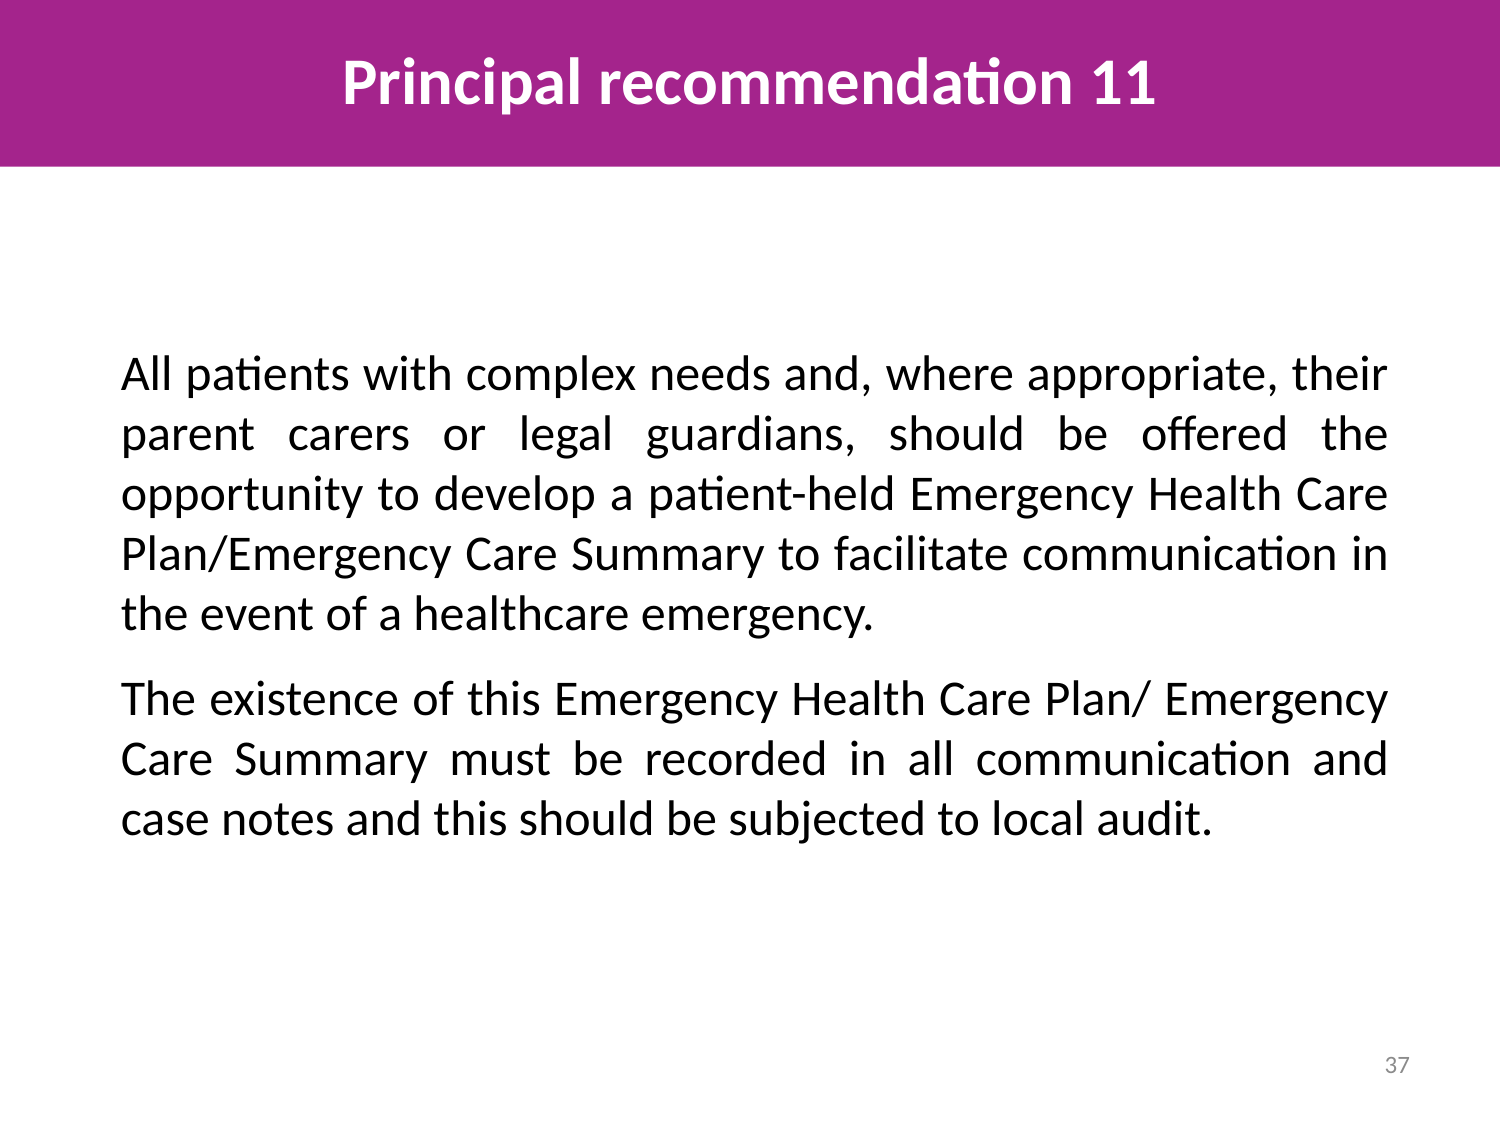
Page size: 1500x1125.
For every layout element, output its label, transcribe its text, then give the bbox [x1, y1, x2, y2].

title Principal recommendation 11 [0, 0, 1500, 167]
text_box All patients with complex needs and, where appropriate, their parent carers or legal guardians, should be offered the opportunity to develop a patient-held Emergency Health Care Plan/Emergency Care Summary to facilitate communication in the event of a healthcare emergency. The existence of this Emergency Health Care Plan/ Emergency Care Summary must be recorded in all communication and case notes and this should be subjected to local audit. [106, 332, 1405, 853]
slide_number 37 [1074, 1024, 1425, 1103]
